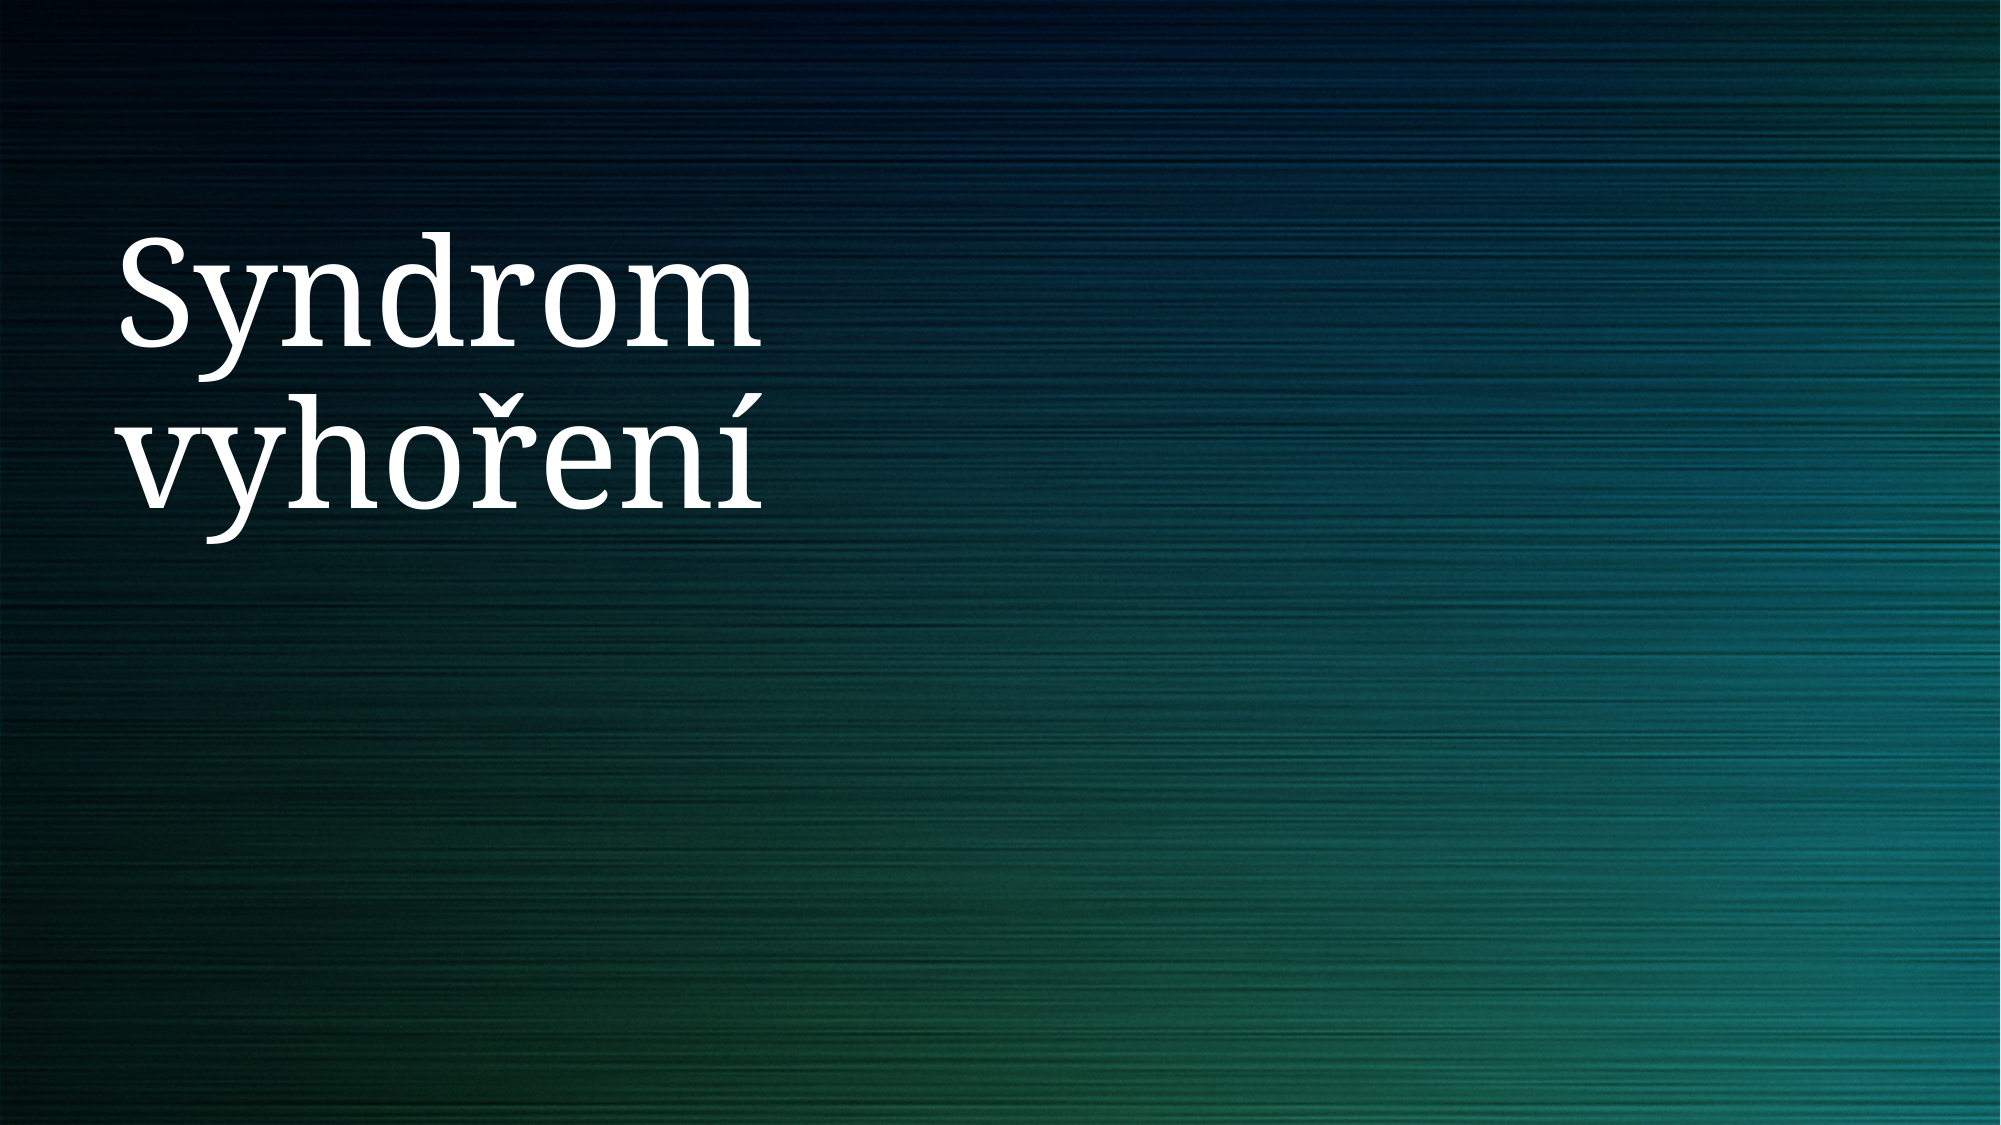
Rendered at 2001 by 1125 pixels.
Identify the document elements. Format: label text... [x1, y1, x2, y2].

picture [0, 0, 2001, 1125]
title Syndrom vyhoření [99, 42, 1450, 549]
